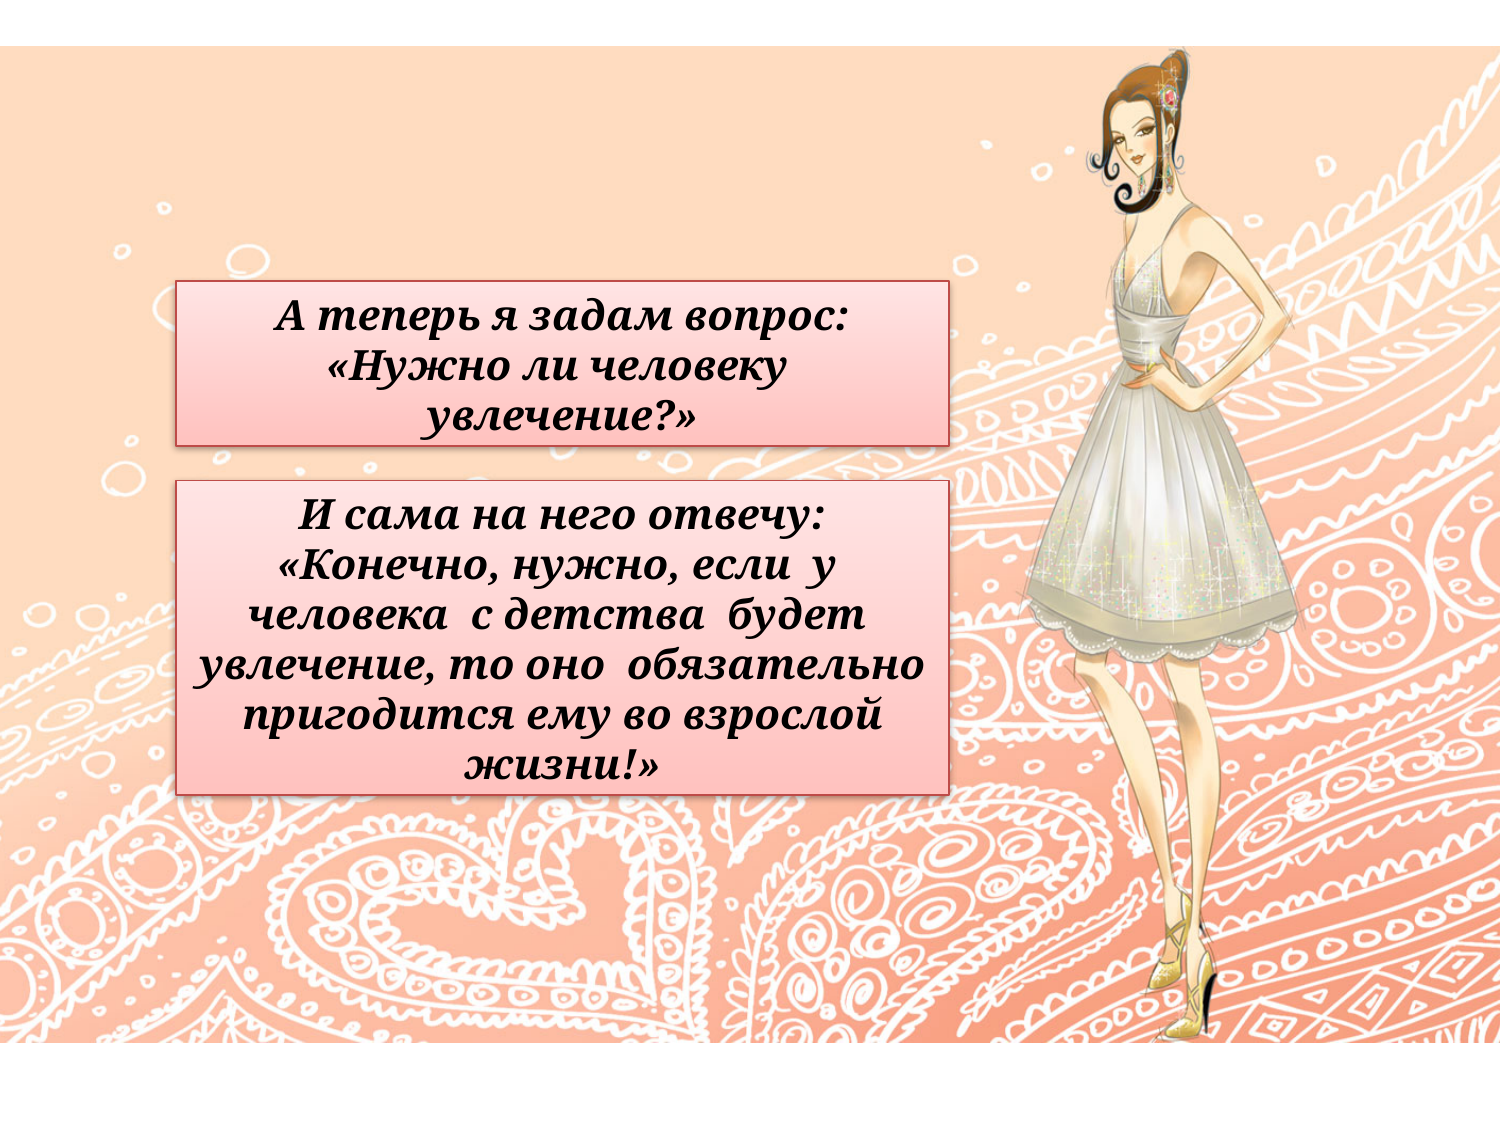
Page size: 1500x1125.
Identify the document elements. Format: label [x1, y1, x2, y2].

picture [0, 46, 1500, 1044]
